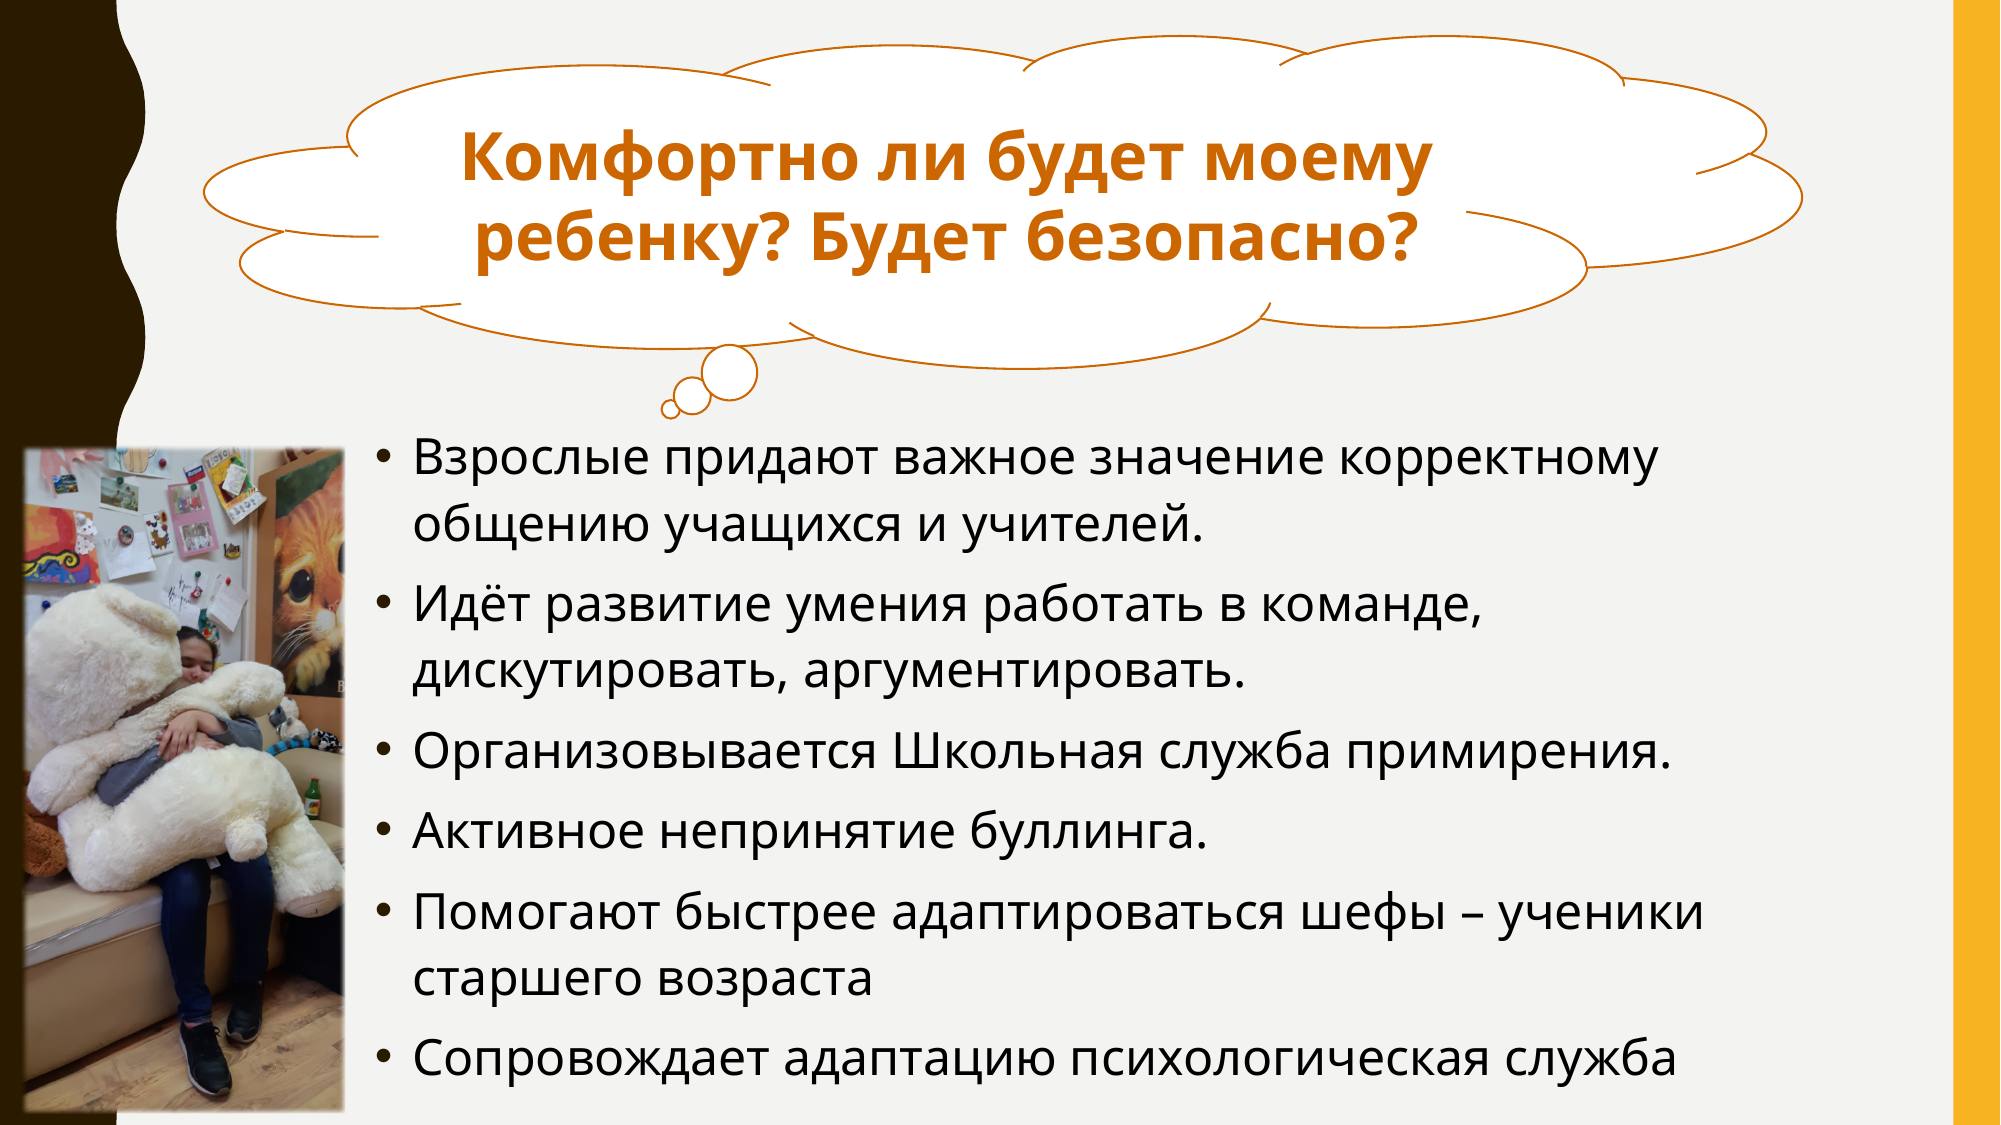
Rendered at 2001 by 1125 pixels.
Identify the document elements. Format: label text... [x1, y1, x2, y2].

list Взрослые придают важное значение корректному общению учащихся и учителей. Идёт развитие умения работать в команде, дискутировать, аргументировать. Организовывается Школьная служба примирения. Активное непринятие буллинга. Помогают быстрее адаптироваться шефы – ученики старшего возраста Сопровождает адаптацию психологическая служба [359, 411, 1875, 1093]
picture [0, 450, 518, 1111]
text_box Комфортно ли будет моему ребенку? Будет безопасно? [202, 34, 1804, 420]
